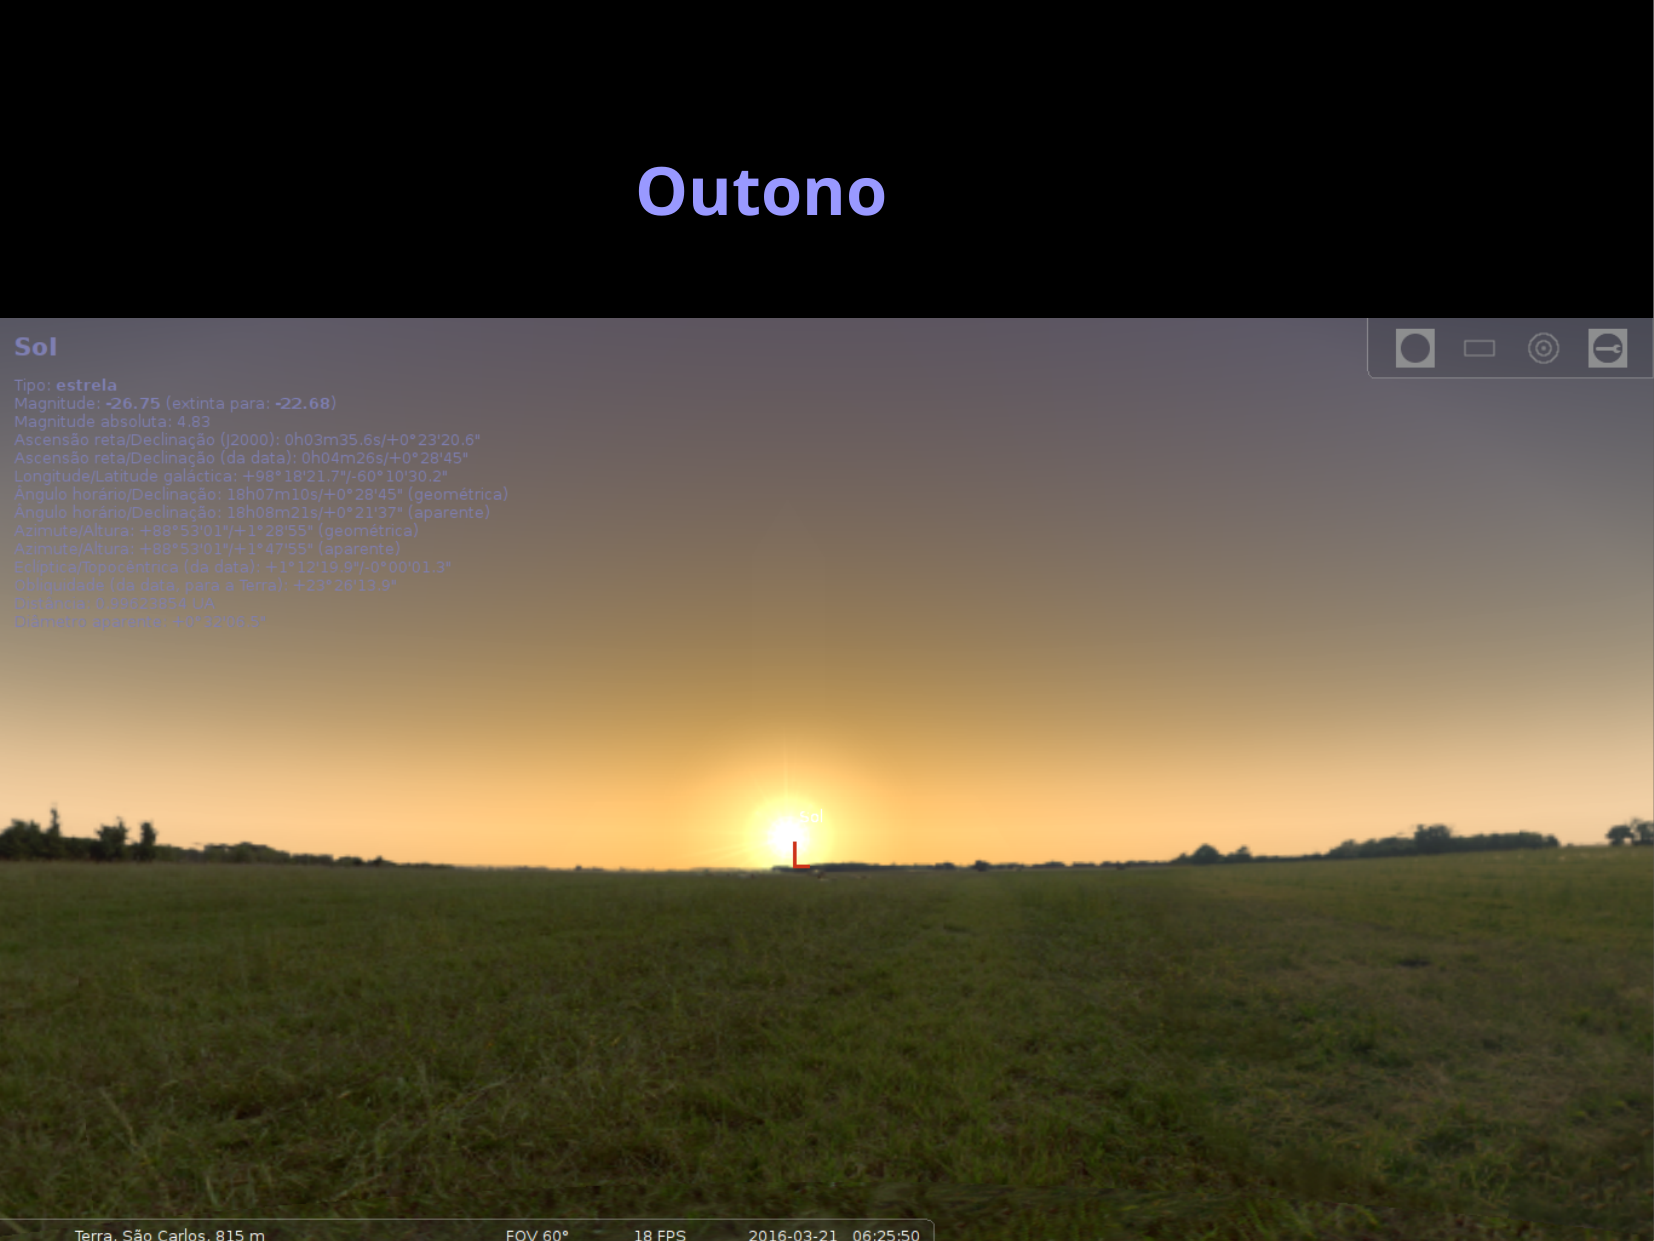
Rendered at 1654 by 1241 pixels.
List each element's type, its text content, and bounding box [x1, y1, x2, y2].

text_box Outono [224, 141, 1300, 249]
picture [0, 318, 1654, 1241]
